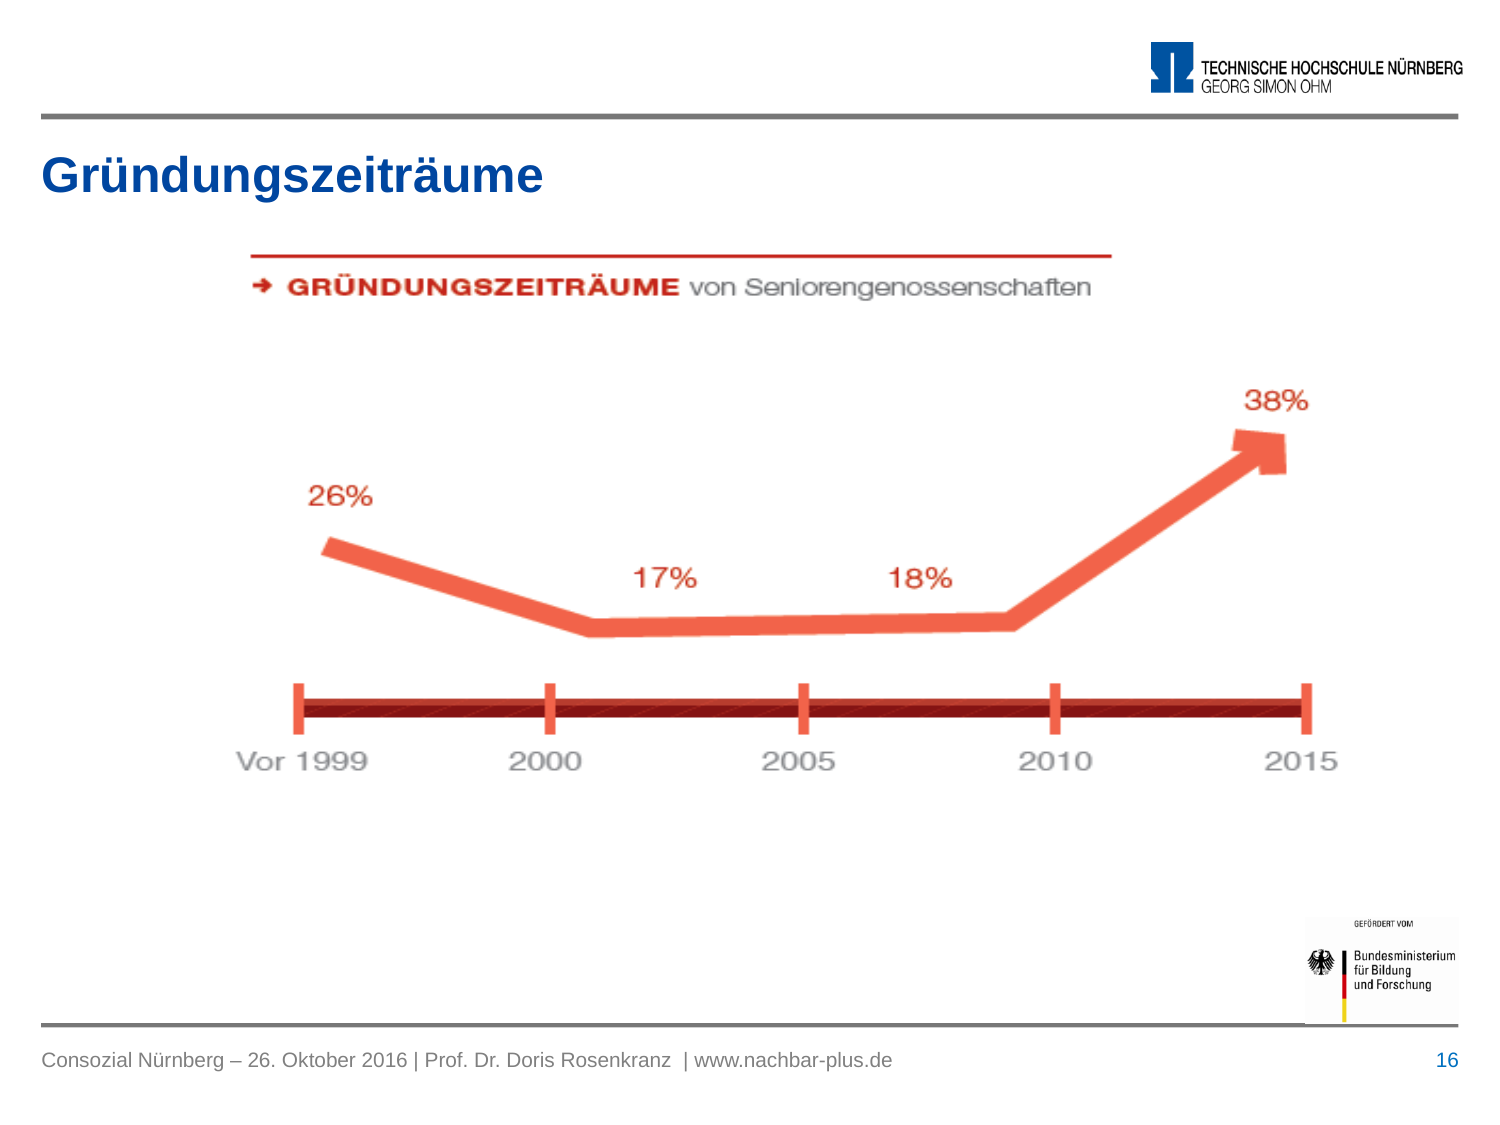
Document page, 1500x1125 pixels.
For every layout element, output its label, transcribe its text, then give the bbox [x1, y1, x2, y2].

slide_number 16 [1340, 1046, 1460, 1077]
footer Consozial Nürnberg – 26. Oktober 2016 | Prof. Dr. Doris Rosenkranz | www.nachbar-plus.de [41, 1046, 1220, 1107]
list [229, 231, 1385, 876]
picture [1305, 917, 1459, 1024]
picture [1151, 42, 1463, 95]
title Gründungszeiträume [41, 125, 1459, 220]
